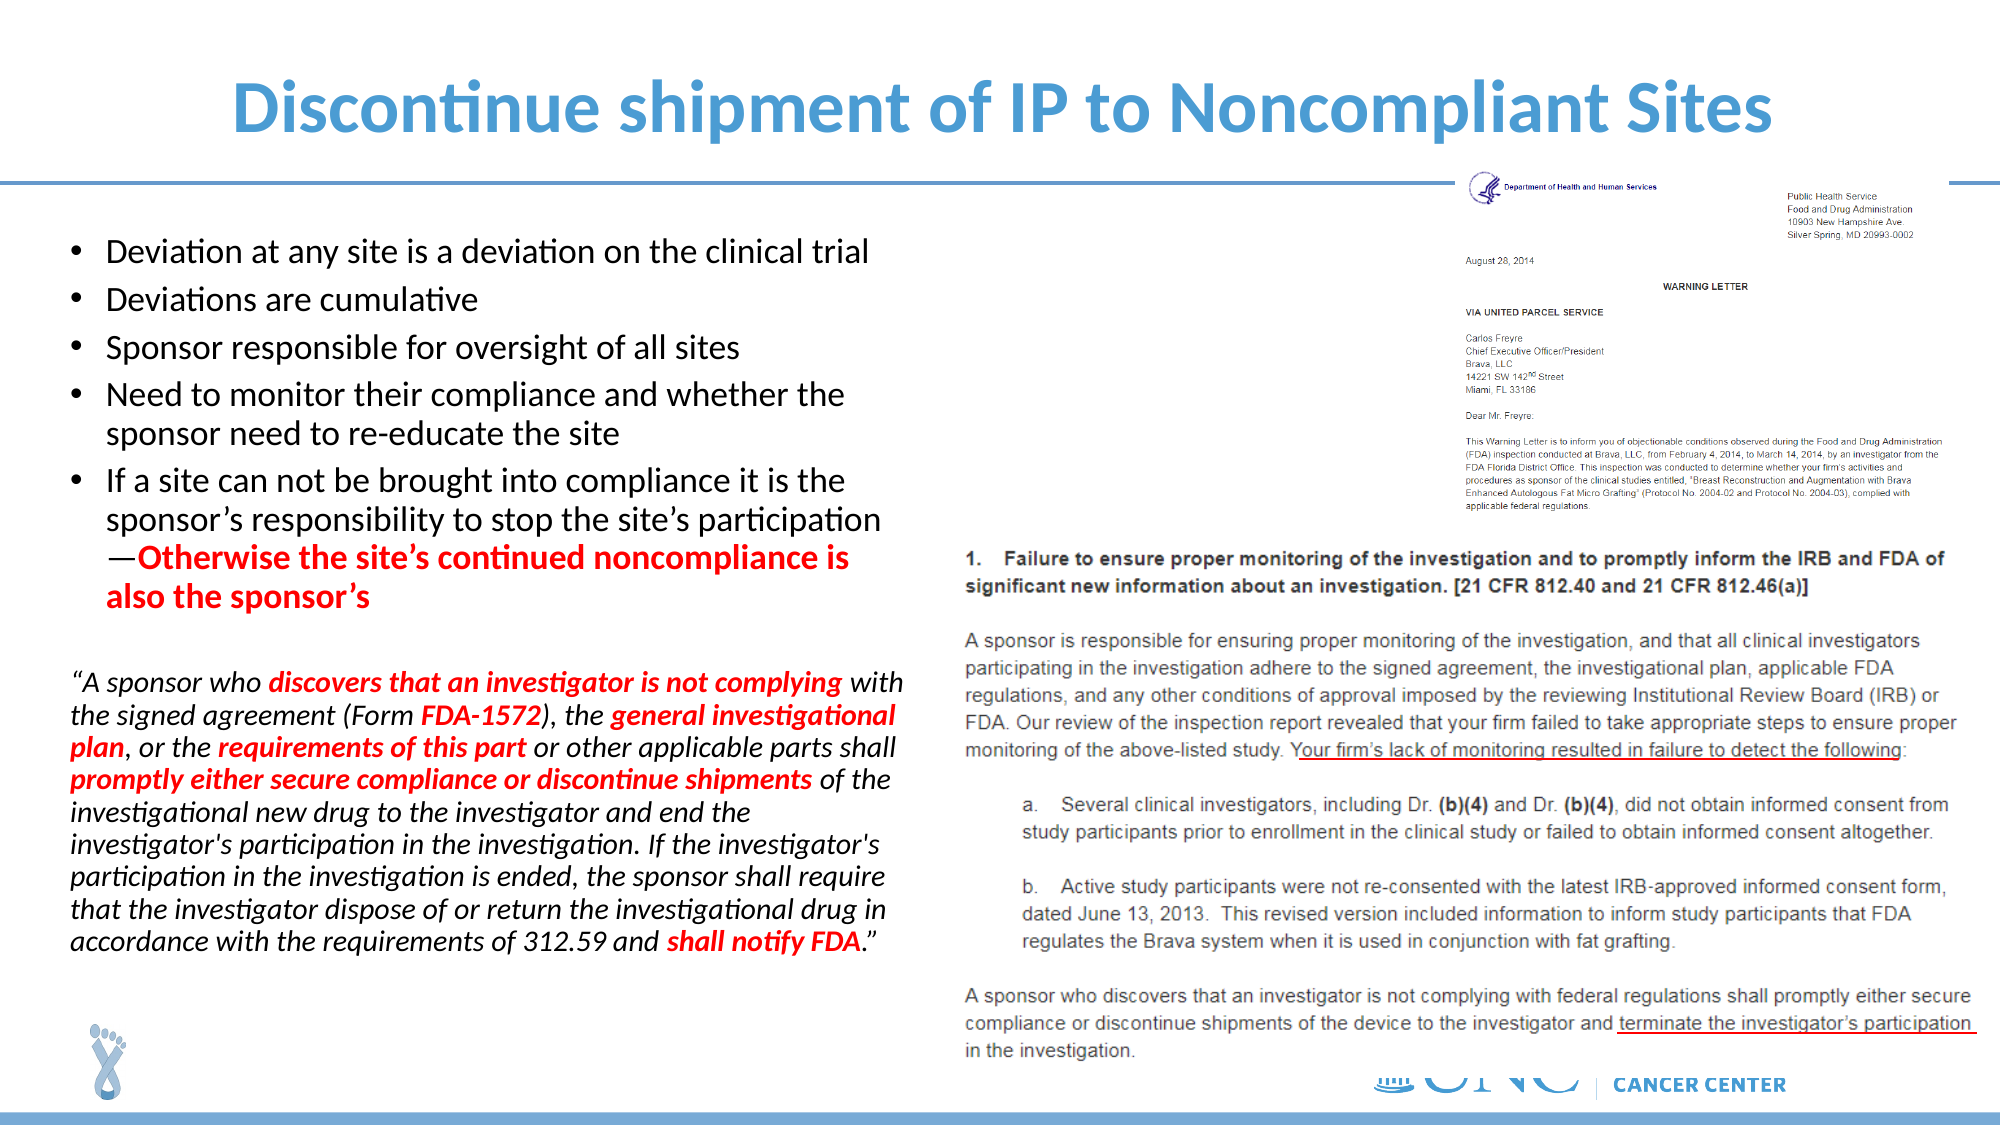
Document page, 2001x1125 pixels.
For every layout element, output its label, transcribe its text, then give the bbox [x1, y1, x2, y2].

list Deviation at any site is a deviation on the clinical trial Deviations are cumulative Sponsor responsible for oversight of all sites Need to monitor their compliance and whether the sponsor need to re-educate the site If a site can not be brought into compliance it is the sponsor’s responsibility to stop the site’s participation—Otherwise the site’s continued noncompliance is also the sponsor’s “A sponsor who discovers that an investigator is not complying with the signed agreement (Form FDA-1572), the general investigational plan, or the requirements of this part or other applicable parts shall promptly either secure compliance or discontinue shipments of the investigational new drug to the investigator and end the investigator's participation in the investigation. If the investigator's participation in the investigation is ended, the sponsor shall require that the investigator dispose of or return the investigational drug in accordance with the requirements of 312.59 and shall notify FDA.” [55, 225, 930, 1000]
picture [90, 1024, 126, 1100]
title Discontinue shipment of IP to Noncompliant Sites [27, 0, 1981, 218]
picture [950, 542, 1984, 1100]
picture [1455, 166, 1949, 515]
